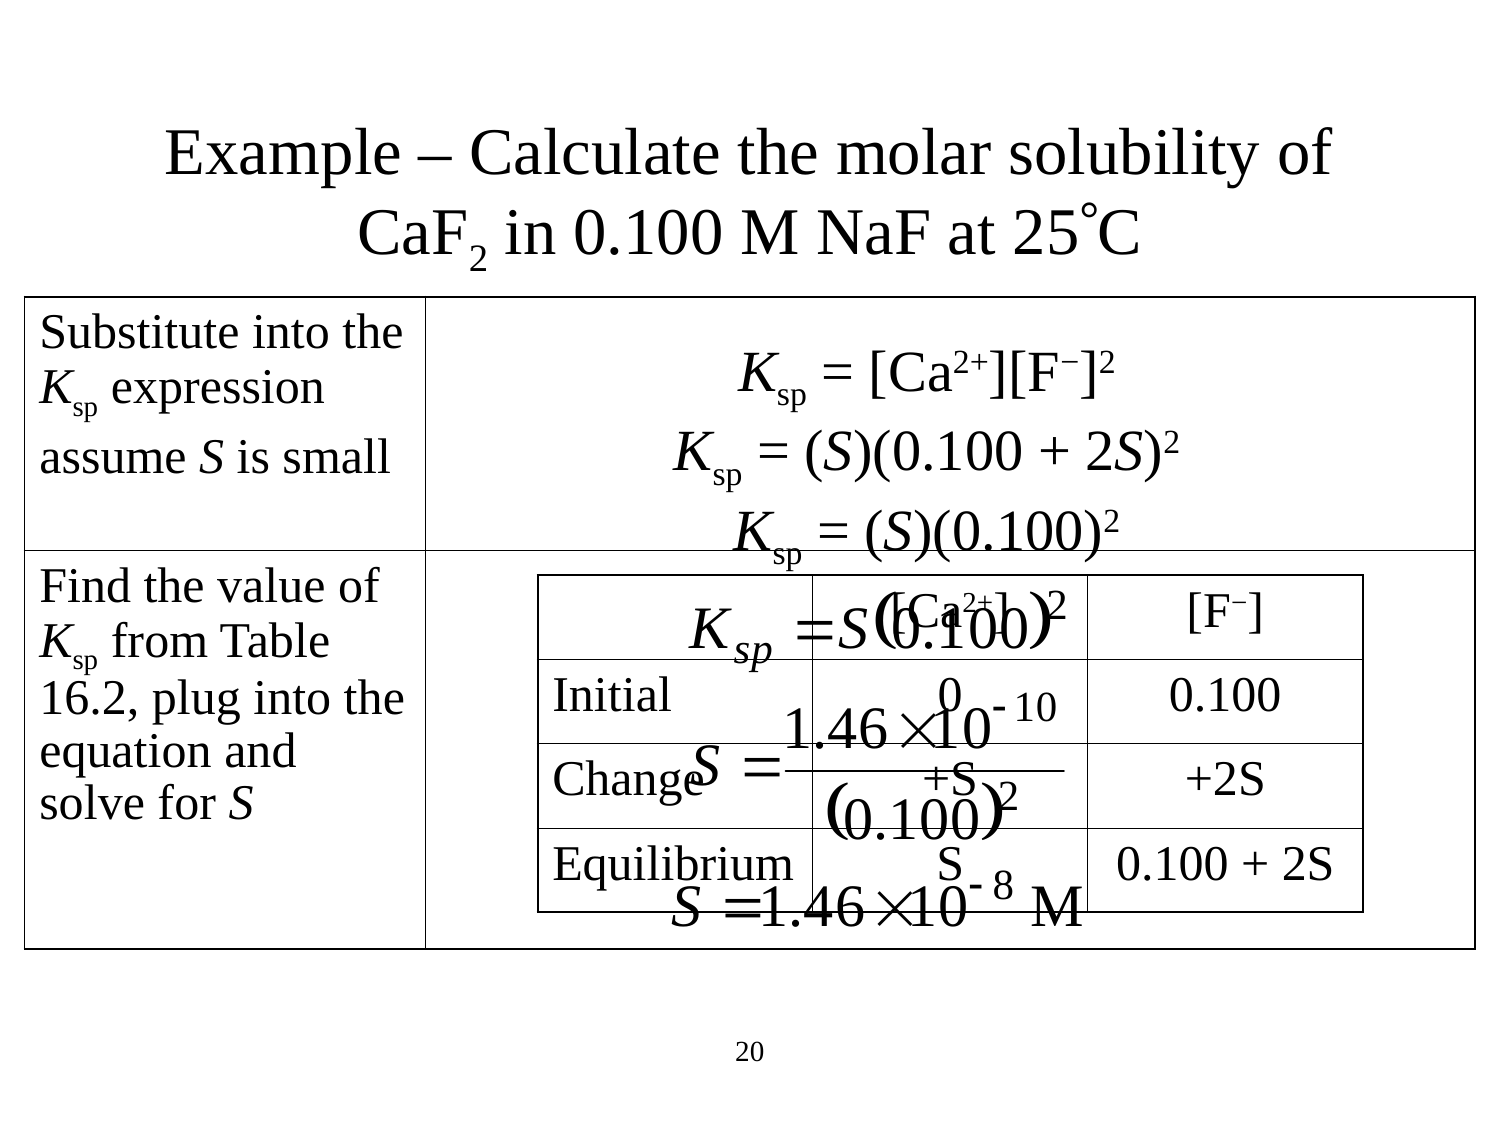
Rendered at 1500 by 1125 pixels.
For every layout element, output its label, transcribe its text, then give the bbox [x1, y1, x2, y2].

table_header [F−] [1097, 576, 1362, 659]
table_cell Find the value of Ksp from Table 16.2, plug into the equation and solve for S [25, 551, 425, 948]
text_box Ksp = [Ca2+][F−]2 Ksp = (S)(0.100 + 2S)2 Ksp = (S)(0.100)2 [658, 324, 1196, 580]
table_cell Equilibrium [539, 829, 657, 911]
text_box Example – Calculate the molar solubility of CaF2 in 0.100 M NaF at 25C [112, 99, 1388, 288]
table_header Substitute into the Ksp expression assume S is small [25, 298, 425, 550]
table_header [539, 576, 658, 659]
table_cell Initial [539, 660, 657, 743]
table_header [426, 298, 1474, 550]
table_cell Change [539, 744, 657, 828]
table_cell 0.100 + 2S [1097, 829, 1362, 911]
table_cell 0.100 [1097, 660, 1362, 743]
table_cell +2S [1097, 744, 1362, 828]
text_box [662, 574, 1093, 937]
text_box 20 [512, 1024, 988, 1100]
table_cell [426, 551, 1474, 948]
